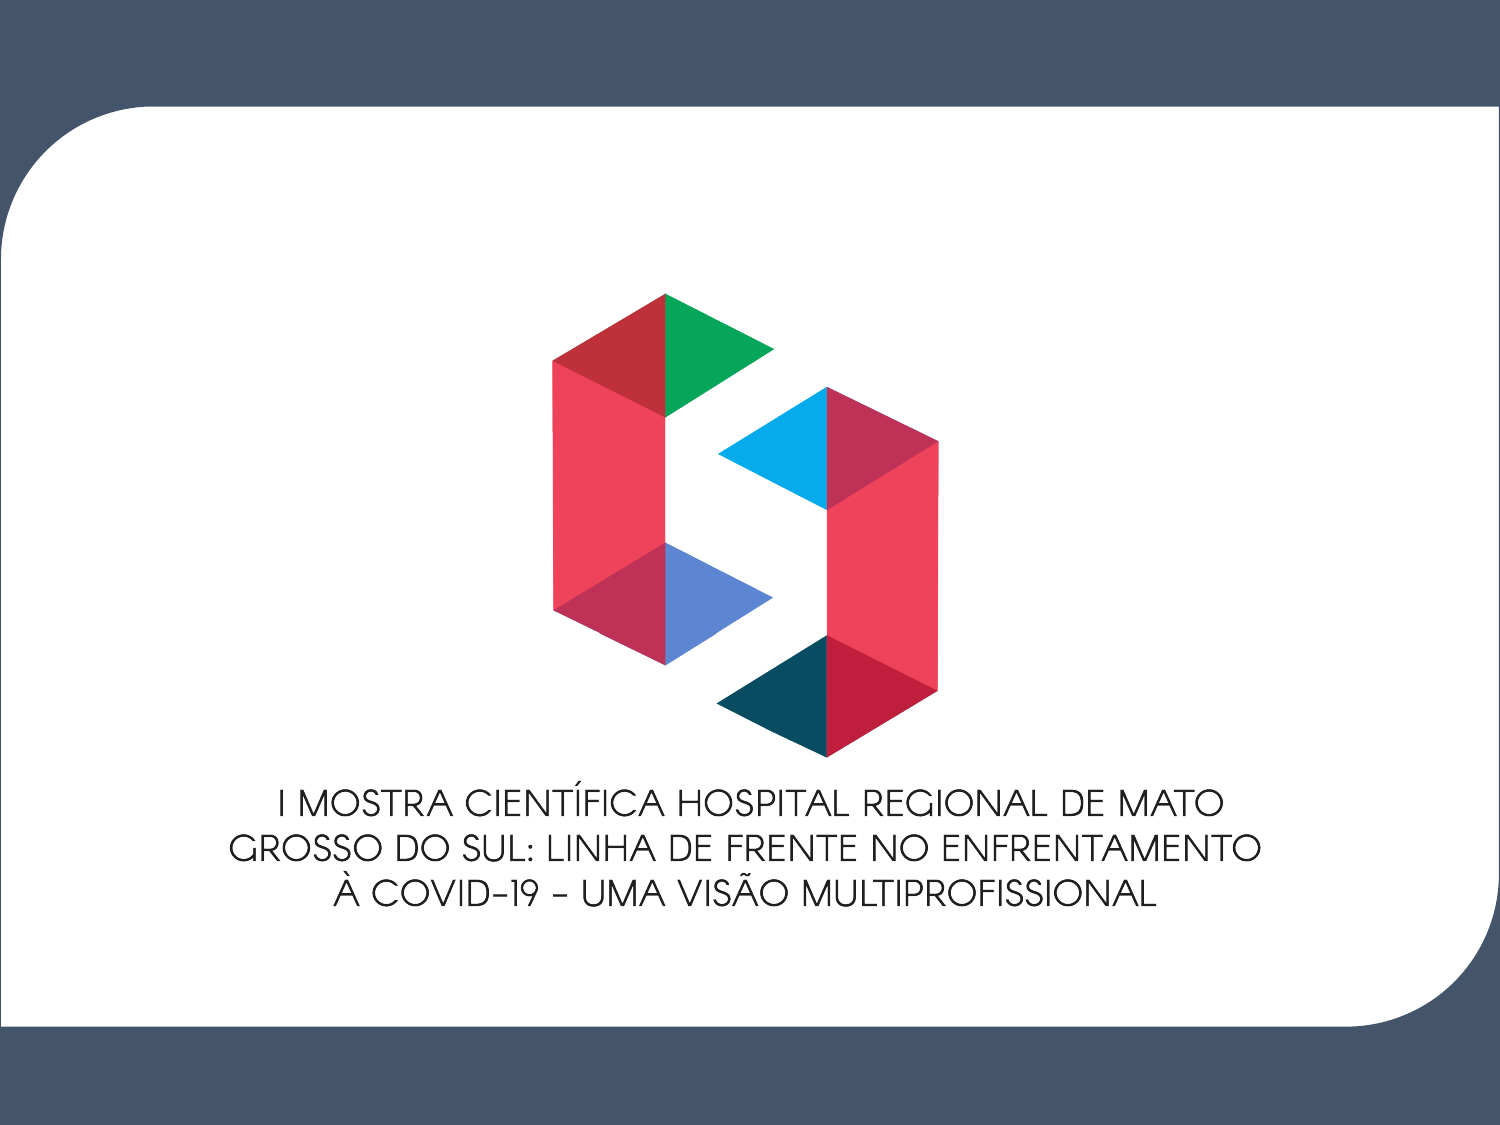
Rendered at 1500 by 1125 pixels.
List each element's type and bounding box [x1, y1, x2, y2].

picture [225, 293, 1274, 973]
text_box [0, 104, 1500, 1029]
